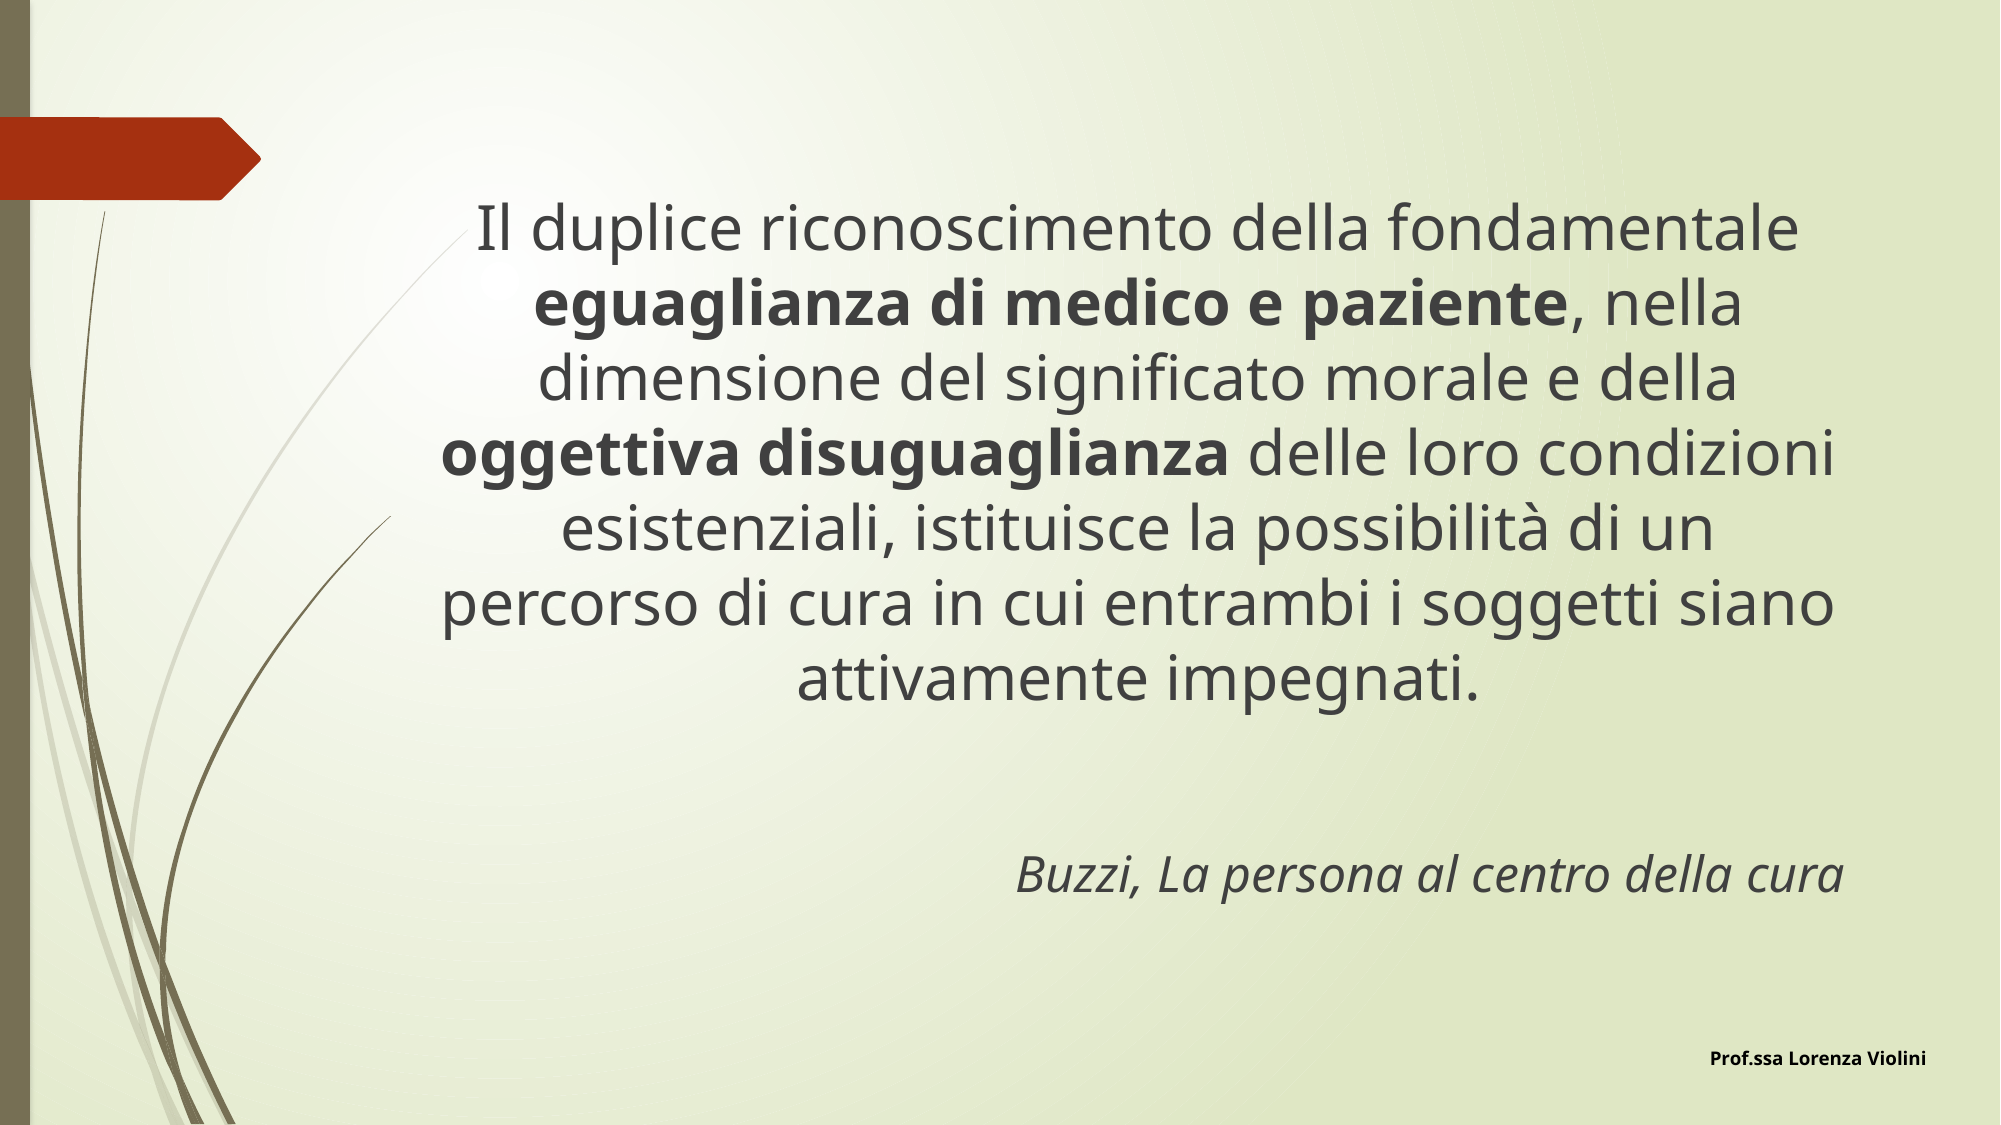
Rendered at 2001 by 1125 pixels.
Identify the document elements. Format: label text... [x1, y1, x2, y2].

footer Prof.ssa Lorenza Violini [691, 1028, 1942, 1089]
list Il duplice riconoscimento della fondamentale eguaglianza di medico e paziente, nella dimensione del significato morale e della oggettiva disuguaglianza delle loro condizioni esistenziali, istituisce la possibilità di un percorso di cura in cui entrambi i soggetti siano attivamente impegnati. Buzzi, La persona al centro della cura [398, 180, 1862, 1125]
